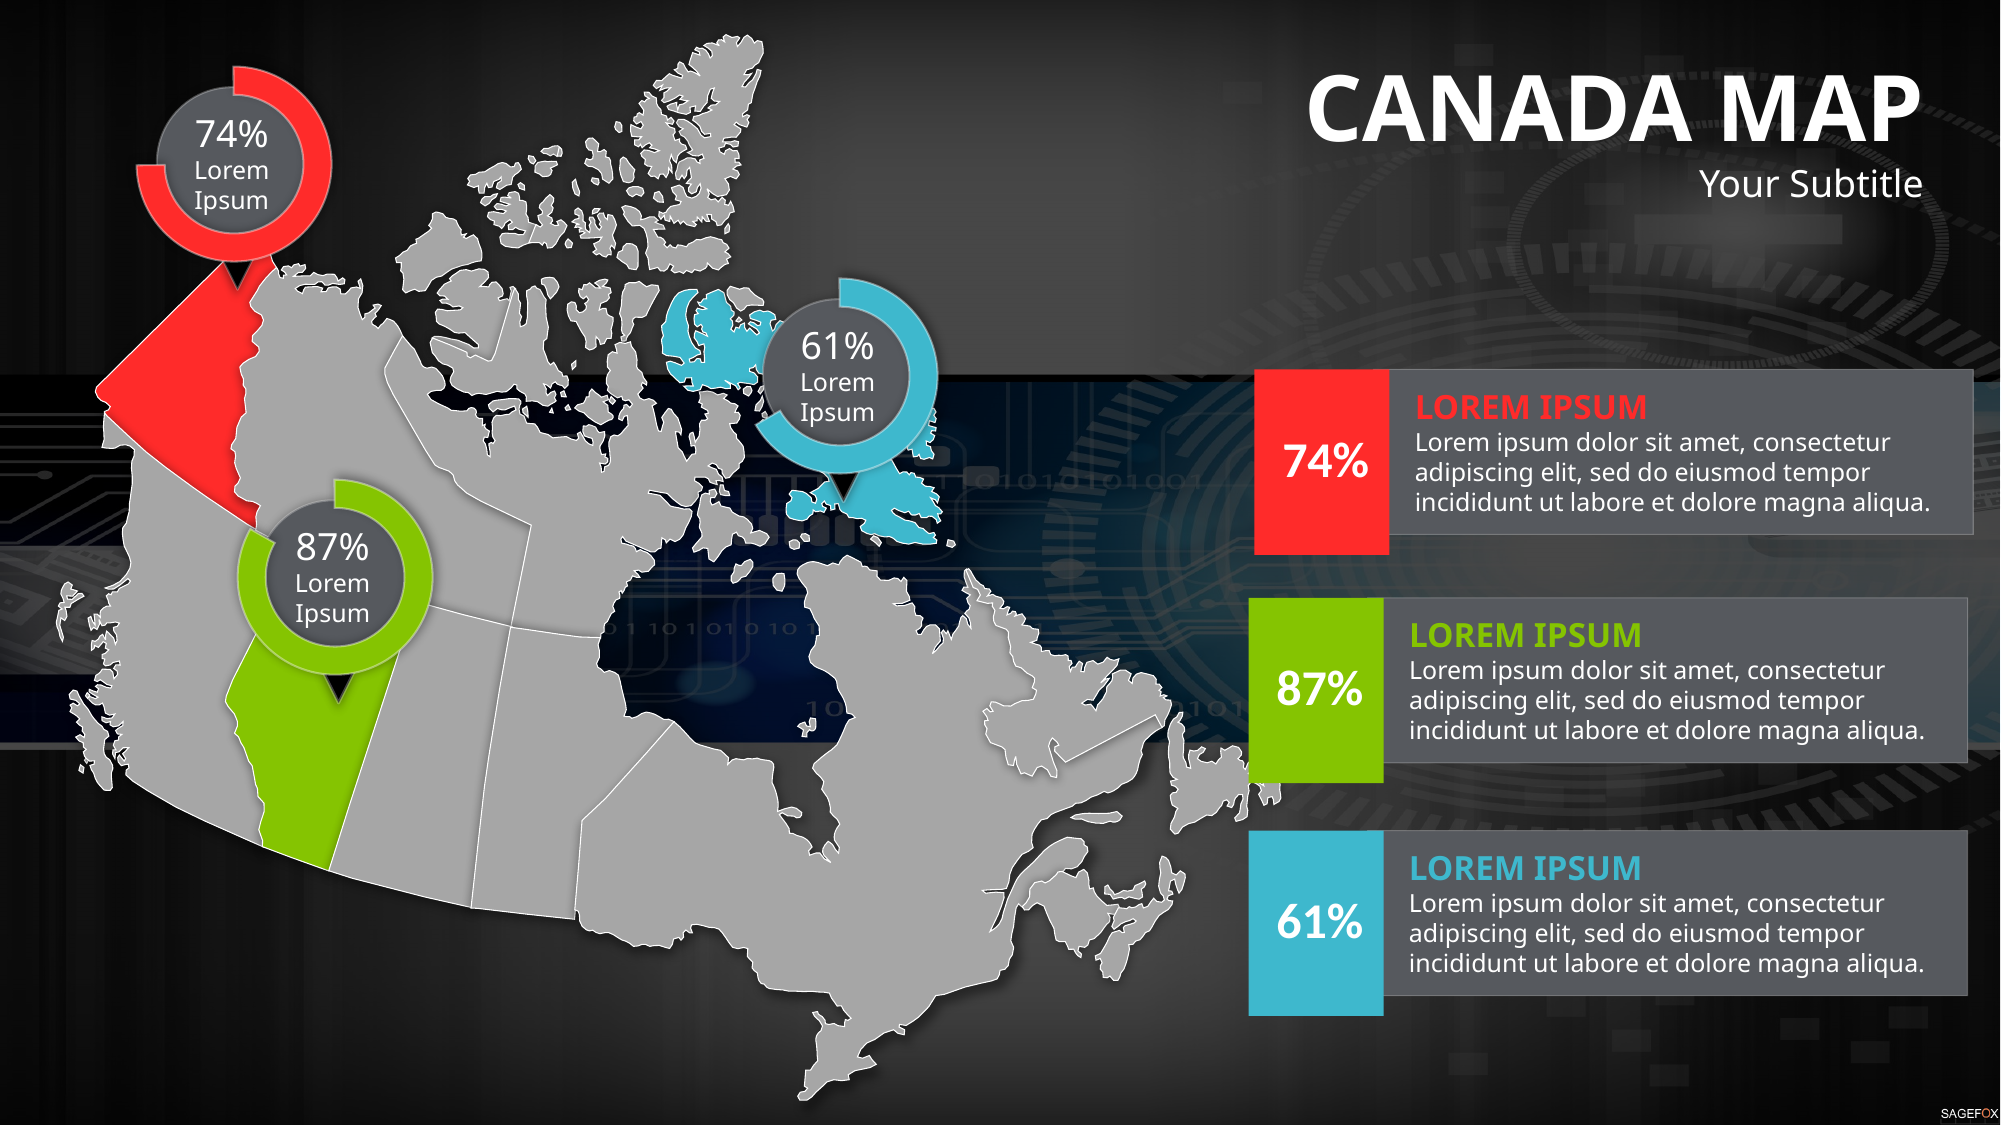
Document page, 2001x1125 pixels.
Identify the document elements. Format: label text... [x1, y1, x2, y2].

text_box [653, 191, 664, 203]
text_box [912, 427, 937, 460]
text_box [528, 194, 567, 249]
text_box [328, 682, 350, 703]
text_box [435, 268, 504, 352]
text_box [1070, 811, 1123, 824]
text_box [616, 243, 639, 270]
text_box [692, 489, 770, 562]
text_box [135, 65, 333, 263]
text_box [735, 317, 742, 323]
text_box [772, 573, 785, 592]
text_box 87% Lorem Ipsum [272, 499, 400, 638]
text_box [584, 138, 613, 184]
text_box [571, 207, 617, 258]
text_box [517, 182, 525, 191]
text_box [56, 581, 84, 642]
text_box [1104, 880, 1146, 900]
text_box [384, 335, 745, 632]
text_box 74% Lorem Ipsum [156, 86, 299, 225]
text_box [395, 212, 482, 293]
text_box [236, 478, 434, 676]
text_box [614, 121, 622, 133]
text_box [832, 479, 855, 502]
text_box [467, 162, 522, 192]
text_box [430, 285, 569, 406]
text_box [731, 559, 753, 584]
text_box [800, 533, 810, 542]
text_box [576, 388, 614, 425]
text_box [743, 386, 752, 397]
text_box 61% Lorem Ipsum [761, 298, 904, 435]
text_box [571, 360, 576, 370]
text_box [88, 412, 256, 843]
text_box [630, 92, 687, 179]
text_box [480, 193, 498, 206]
text_box [754, 401, 760, 411]
text_box [227, 269, 248, 290]
text_box [541, 277, 560, 299]
text_box [619, 157, 635, 182]
text_box [1022, 869, 1110, 958]
text_box [328, 607, 505, 906]
text_box [965, 568, 1172, 778]
text_box [560, 390, 567, 397]
text_box [522, 406, 529, 418]
text_box [225, 641, 386, 869]
text_box [591, 177, 600, 185]
text_box [95, 269, 254, 502]
text_box [754, 277, 939, 475]
text_box [528, 155, 536, 164]
text_box [626, 186, 644, 197]
text_box [786, 483, 835, 521]
text_box [797, 717, 816, 737]
text_box [572, 179, 580, 196]
text_box [574, 555, 1157, 1101]
text_box [254, 266, 265, 280]
text_box [541, 146, 552, 154]
text_box CANADA MAP Your Subtitle [1035, 42, 1939, 212]
text_box [661, 289, 776, 392]
text_box [609, 396, 616, 405]
text_box [230, 263, 524, 616]
text_box [565, 238, 573, 248]
picture [0, 0, 2001, 1125]
text_box [653, 34, 764, 227]
text_box [1167, 712, 1250, 835]
text_box [724, 223, 730, 234]
text_box [727, 286, 764, 312]
text_box [69, 690, 113, 791]
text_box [1248, 597, 1995, 784]
text_box [557, 147, 563, 157]
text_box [1248, 830, 1995, 1017]
text_box [534, 161, 558, 177]
text_box [621, 205, 731, 274]
text_box [78, 764, 84, 774]
text_box [789, 539, 800, 550]
text_box [720, 484, 730, 496]
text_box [1254, 369, 2000, 555]
text_box [1256, 784, 1281, 806]
text_box [471, 627, 671, 919]
text_box [567, 279, 613, 350]
text_box [564, 404, 571, 411]
text_box [870, 535, 882, 547]
text_box [841, 465, 943, 545]
text_box [592, 208, 601, 214]
text_box [619, 281, 660, 336]
text_box [487, 191, 530, 248]
text_box [946, 539, 956, 548]
text_box [1095, 856, 1186, 981]
